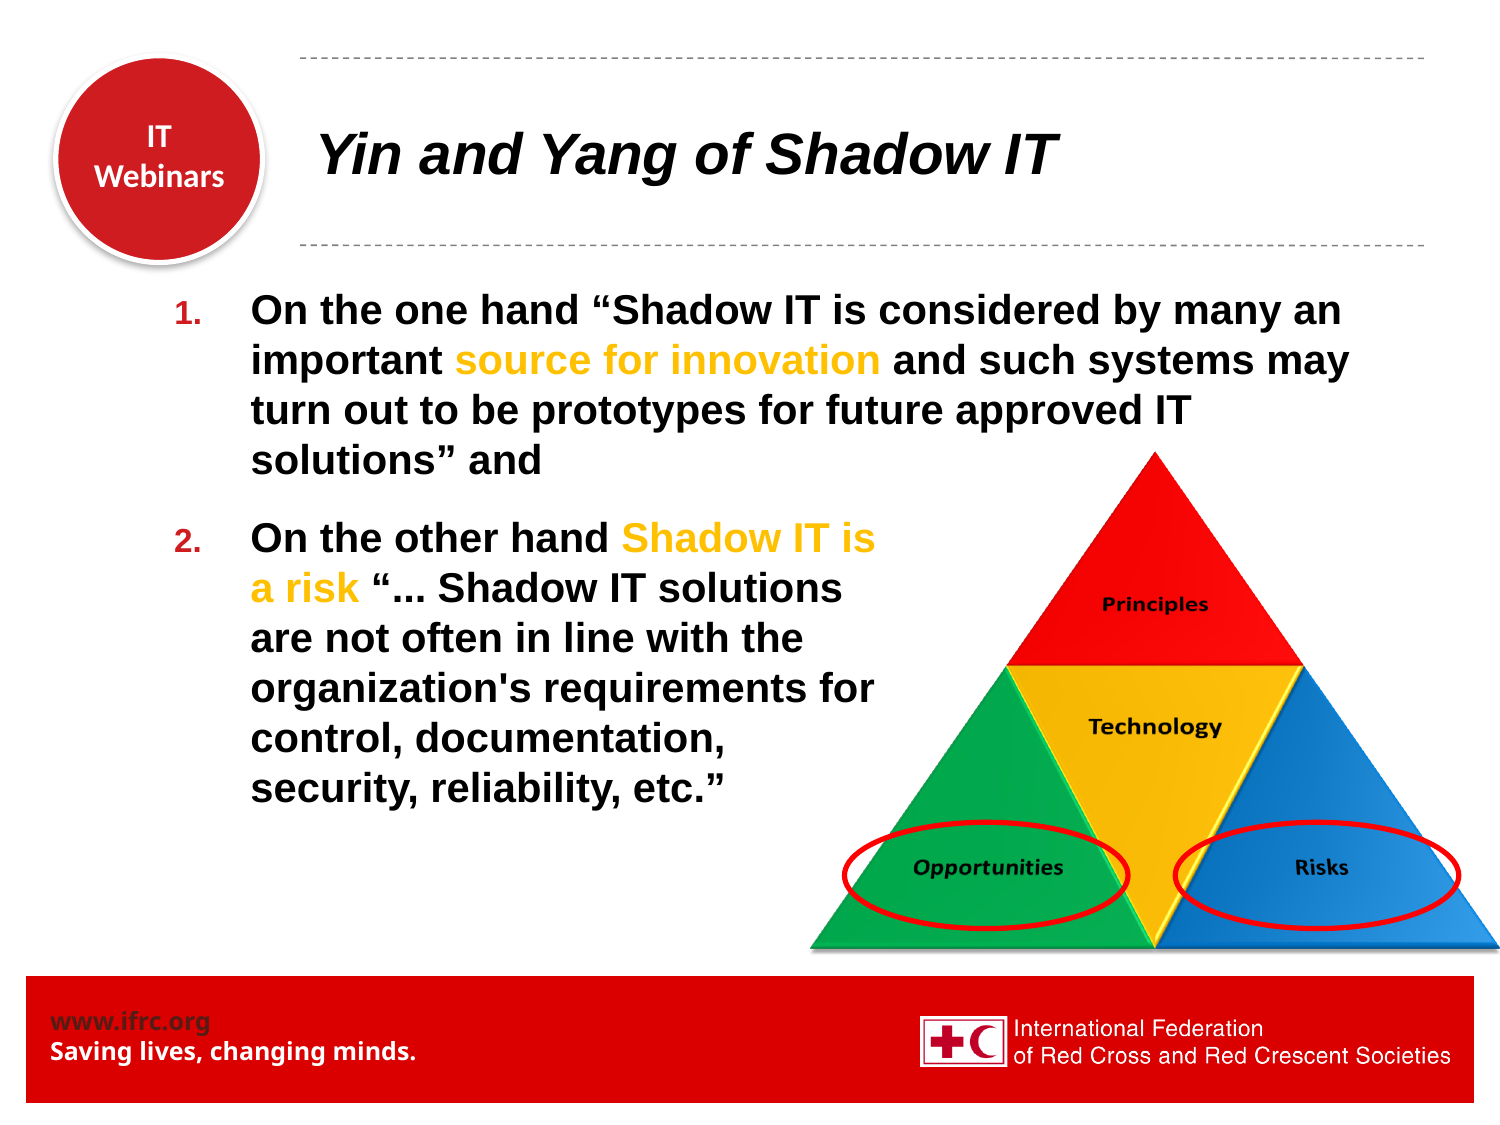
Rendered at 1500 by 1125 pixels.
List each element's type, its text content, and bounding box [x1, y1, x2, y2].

list On the one hand “Shadow IT is considered by many an important source for innovation and such systems may turn out to be prototypes for future approved IT solutions” and [159, 274, 1426, 481]
picture [920, 1016, 1450, 1067]
title Yin and Yang of Shadow IT [299, 57, 1426, 246]
picture [666, 337, 1500, 988]
text_box On the other hand Shadow IT is a risk “... Shadow IT solutions are not often in line with the organization's requirements for control, documentation, security, reliability, etc.” [159, 503, 661, 819]
